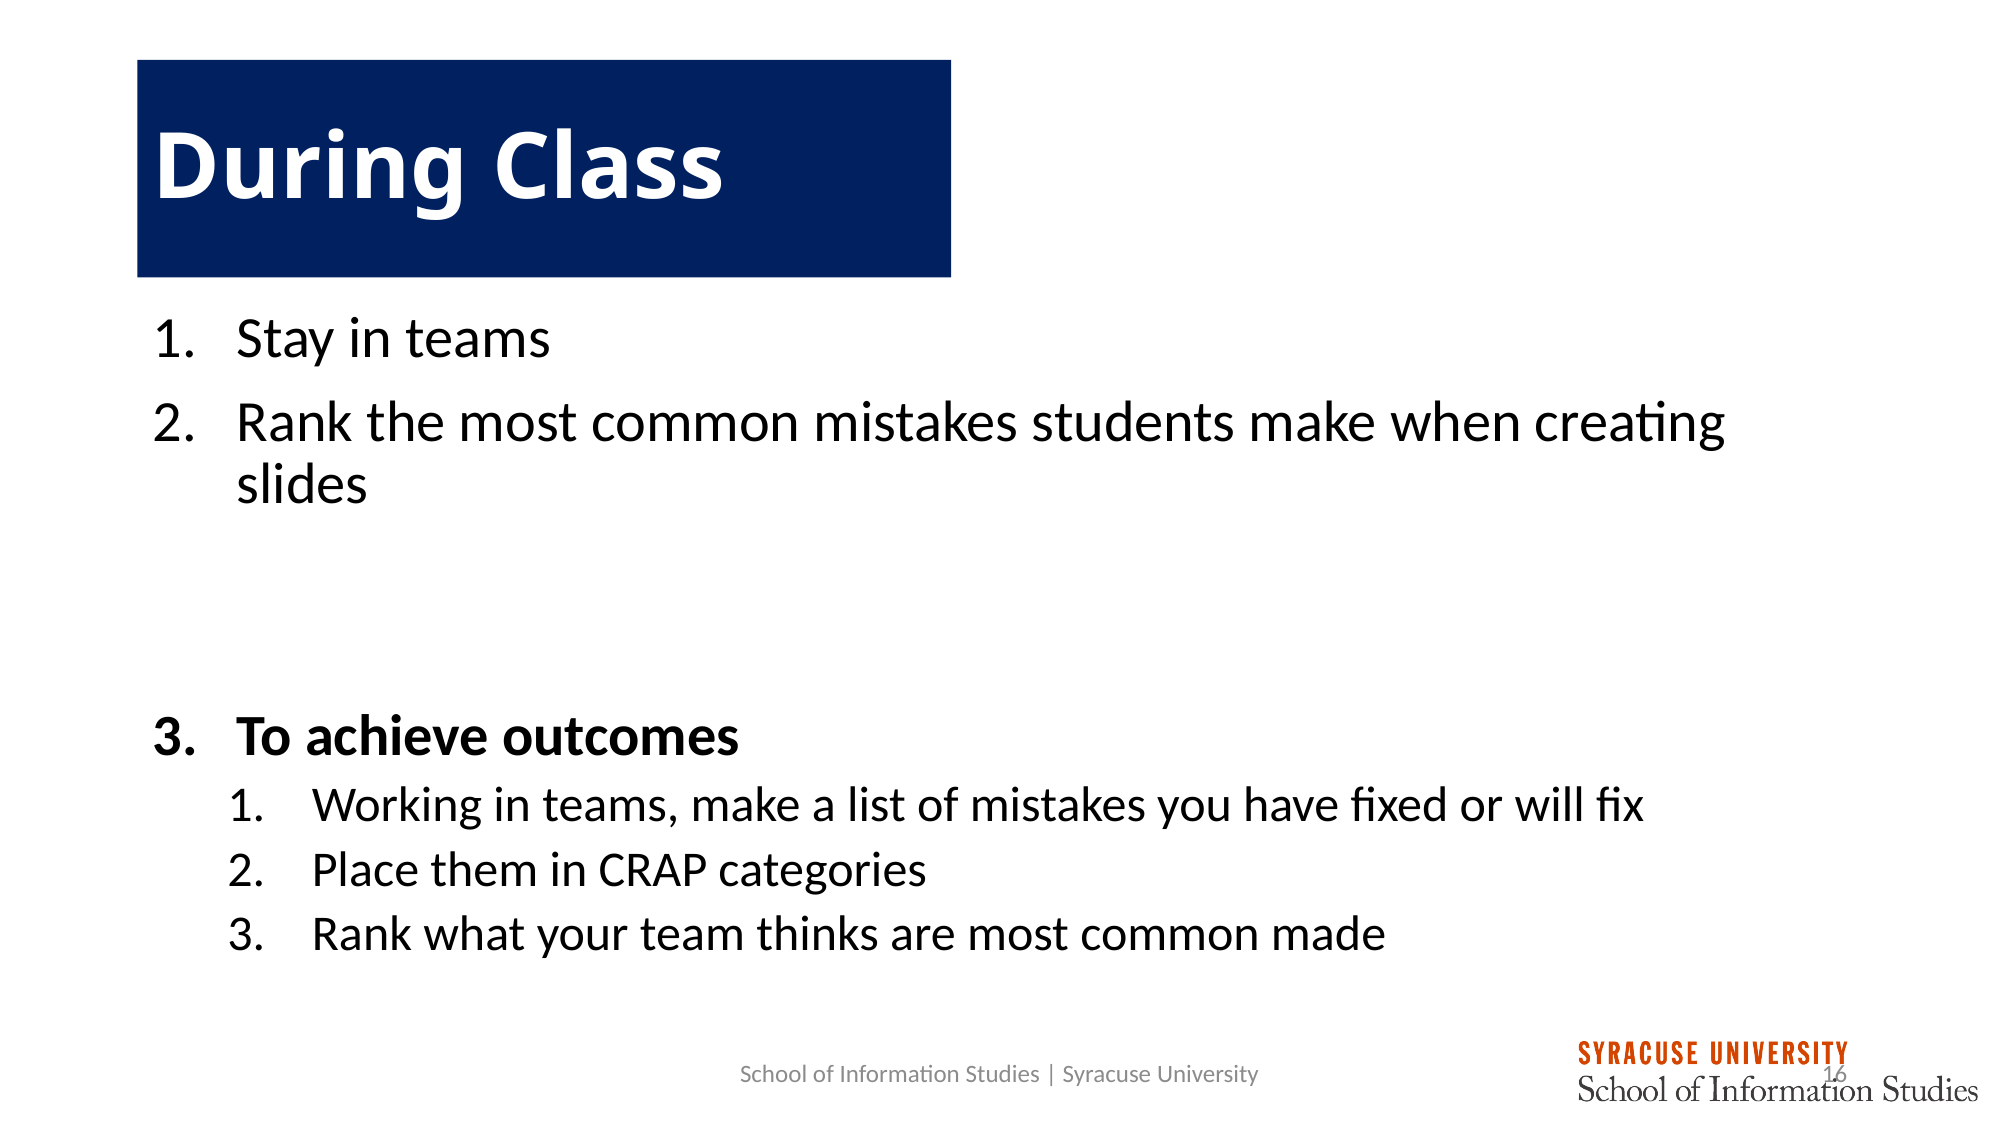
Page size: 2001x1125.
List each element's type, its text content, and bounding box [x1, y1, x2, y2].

picture [1555, 1017, 2001, 1125]
footer School of Information Studies | Syracuse University [662, 1042, 1338, 1103]
list Stay in teams Rank the most common mistakes students make when creating slides To achieve outcomes Working in teams, make a list of mistakes you have fixed or will fix Place them in CRAP categories Rank what your team thinks are most common made [137, 299, 1863, 1014]
slide_number 16 [1412, 1042, 1863, 1103]
title During Class [137, 59, 952, 278]
